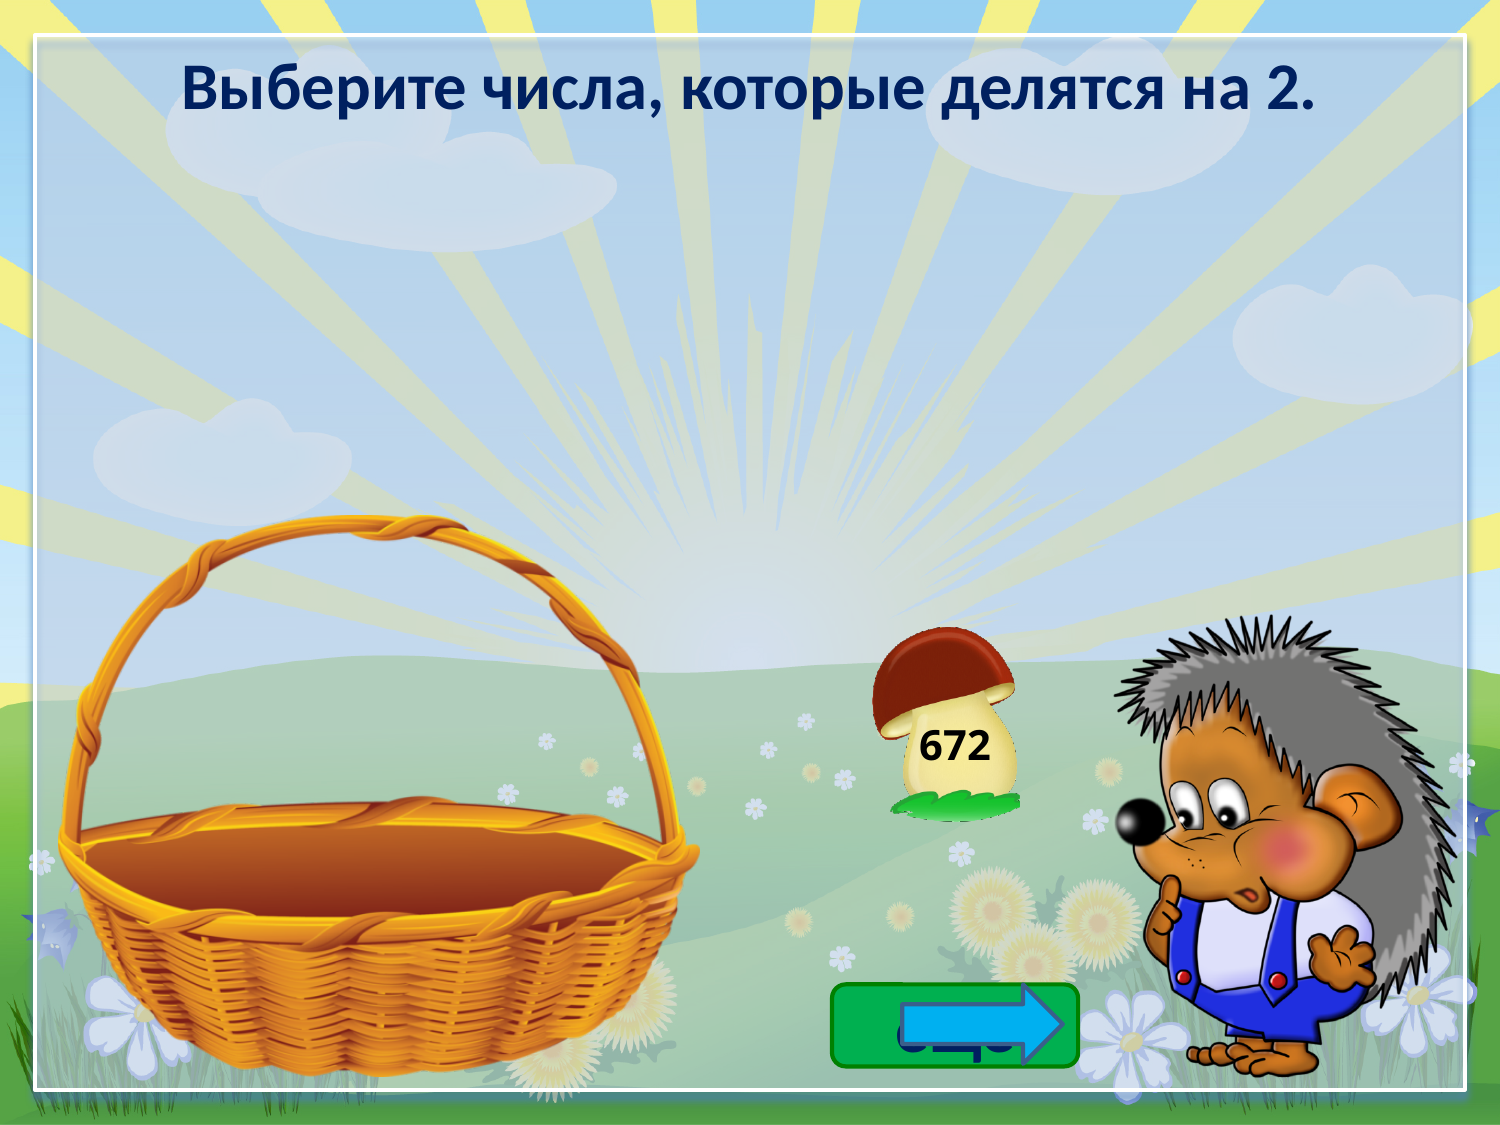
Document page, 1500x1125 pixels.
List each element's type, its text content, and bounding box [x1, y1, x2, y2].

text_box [866, 620, 1020, 824]
text_box [900, 982, 1025, 1066]
text_box [33, 33, 1467, 1092]
picture [0, 0, 1500, 1125]
text_box ещё [829, 982, 1025, 1069]
subtitle Выберите числа, которые делятся на 2. [164, 35, 1336, 176]
